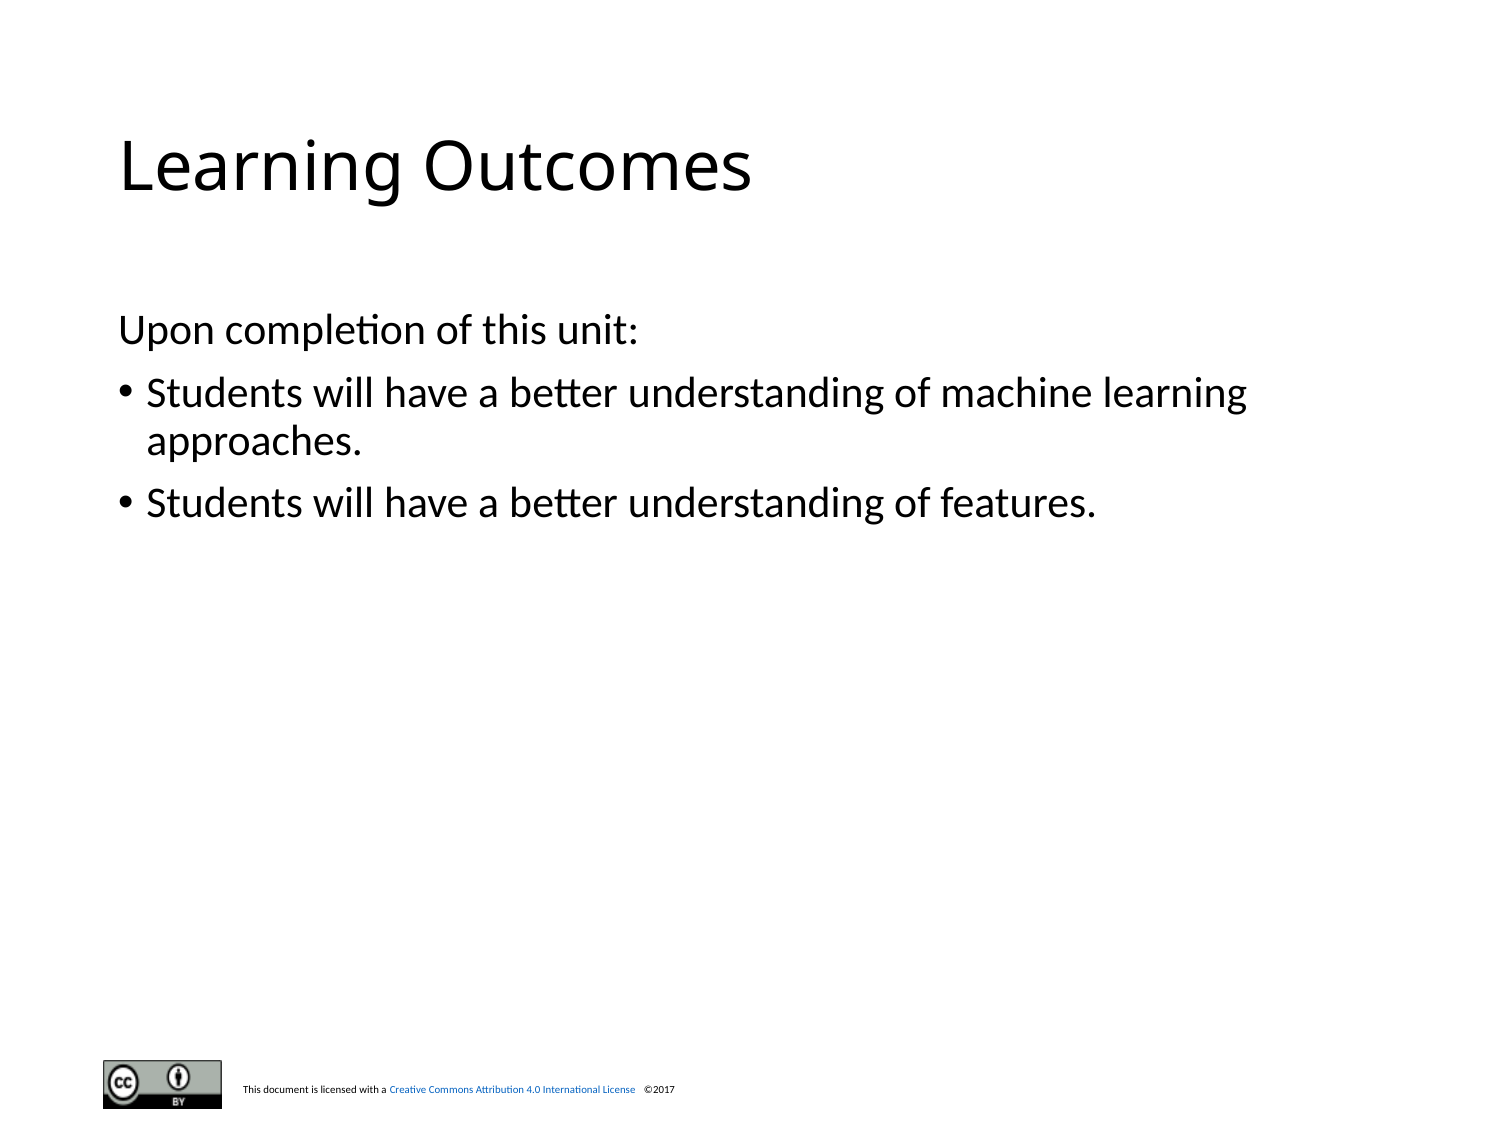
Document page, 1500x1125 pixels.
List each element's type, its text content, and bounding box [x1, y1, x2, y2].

picture [103, 1060, 222, 1109]
title Learning Outcomes [103, 59, 1397, 278]
list Upon completion of this unit: Students will have a better understanding of machine learning approaches. Students will have a better understanding of features. [103, 299, 1397, 1014]
